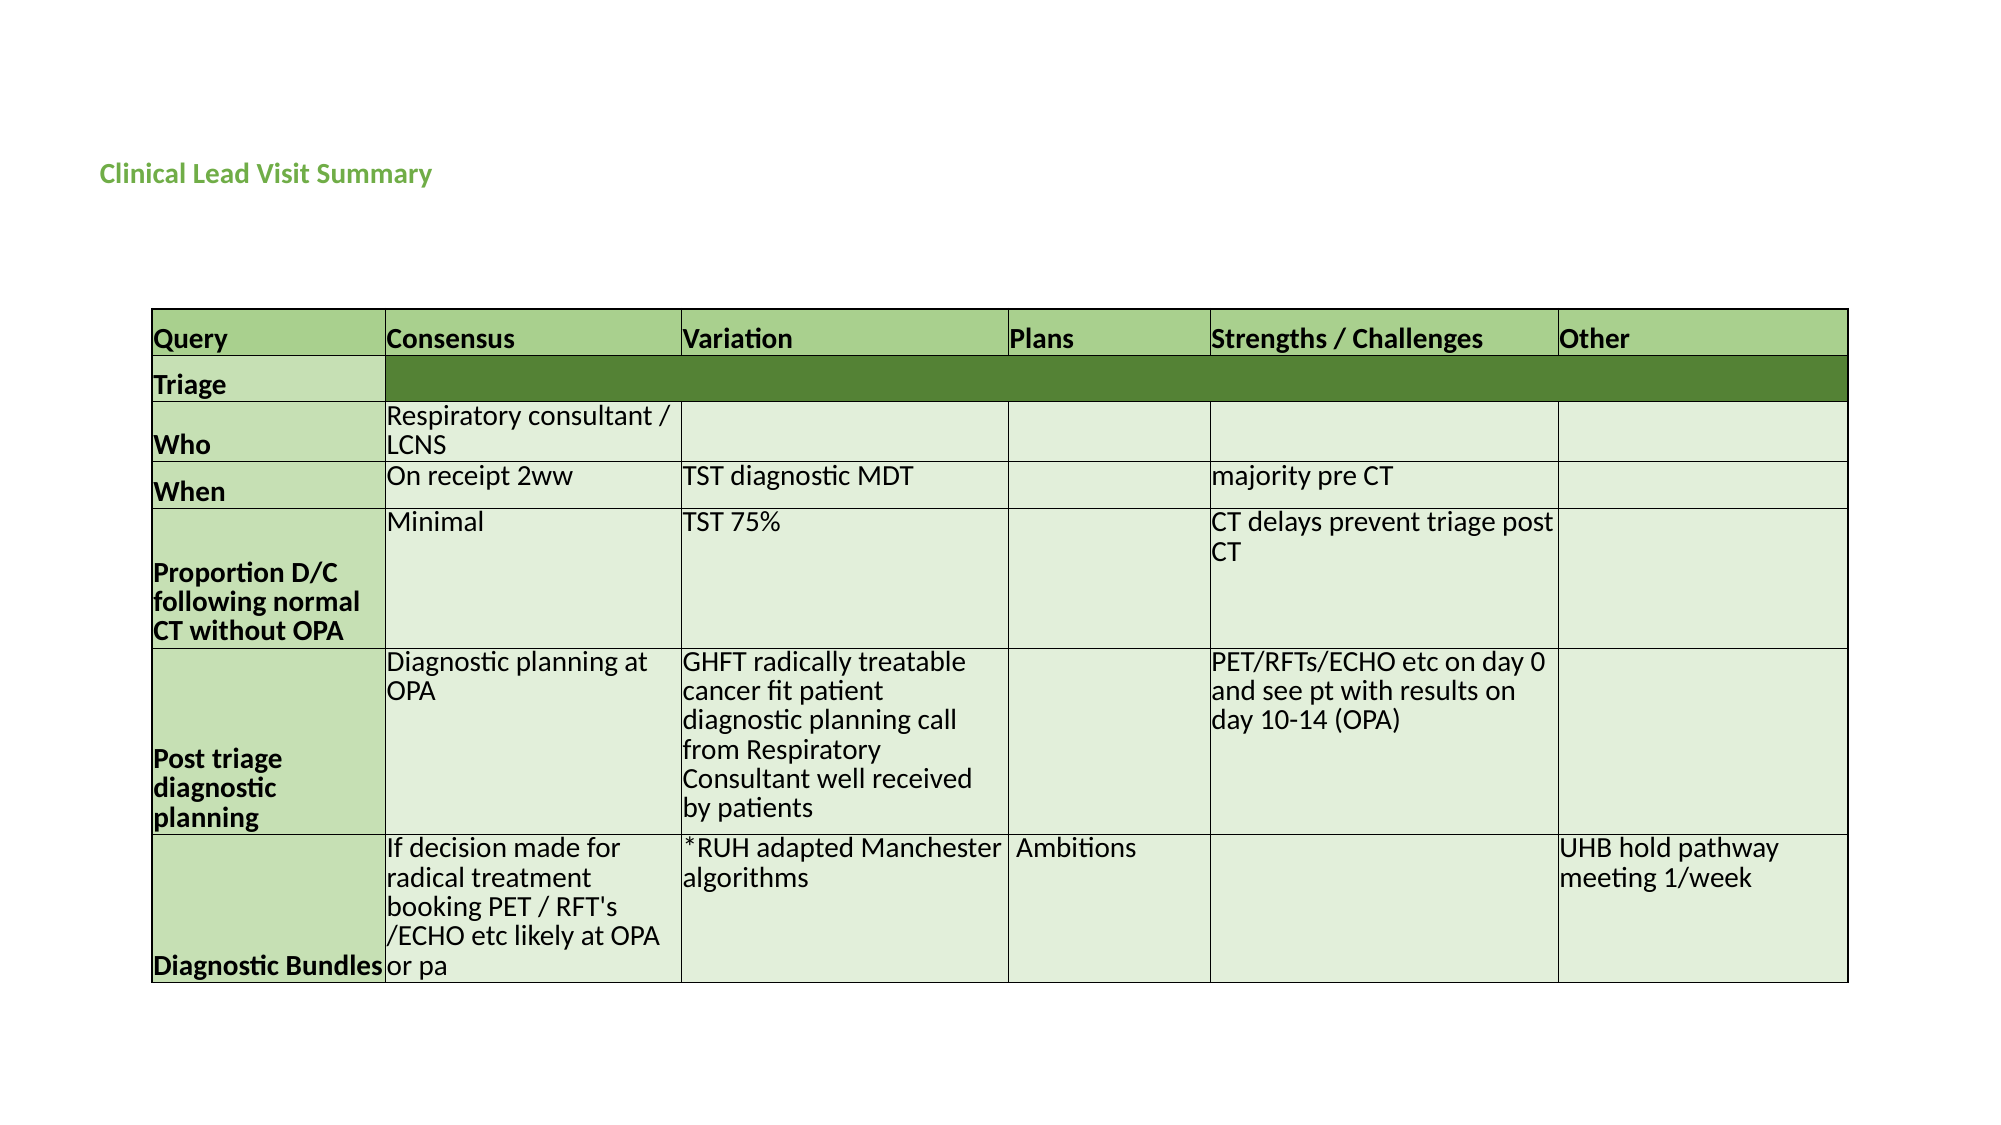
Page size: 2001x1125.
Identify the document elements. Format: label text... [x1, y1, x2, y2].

table_cell Diagnostic Bundles [153, 835, 385, 982]
table_cell Minimal [386, 509, 681, 648]
table_cell [1009, 462, 1210, 508]
table_cell On receipt 2ww [386, 462, 681, 508]
table_cell [1009, 509, 1210, 648]
table_cell Who [153, 402, 385, 461]
table_cell GHFT radically treatable cancer fit patient diagnostic planning call from Respiratory Consultant well received by patients [682, 649, 1008, 834]
table_cell Diagnostic planning at OPA [386, 649, 681, 834]
table_header Other [1559, 310, 1847, 355]
table_cell *RUH adapted Manchester algorithms [682, 835, 1008, 982]
table_cell PET/RFTs/ECHO etc on day 0 and see pt with results on day 10-14 (OPA) [1211, 649, 1558, 834]
table_header Strengths / Challenges [1211, 310, 1558, 355]
table_cell If decision made for radical treatment booking PET / RFT's /ECHO etc likely at OPA or pa [386, 835, 681, 982]
table_cell [1559, 402, 1847, 461]
table_cell [1009, 402, 1210, 461]
table_cell TST diagnostic MDT [682, 462, 1008, 508]
table_cell [1211, 835, 1558, 982]
list Clinical Lead Visit Summary [84, 150, 1696, 209]
table_cell UHB hold pathway meeting 1/week [1559, 835, 1847, 982]
table_cell [682, 402, 1008, 461]
table_cell majority pre CT [1211, 462, 1558, 508]
table_cell Respiratory consultant / LCNS [386, 402, 681, 461]
table_cell Post triage diagnostic planning [153, 649, 385, 834]
table_cell [1211, 402, 1558, 461]
table_cell TST 75% [682, 509, 1008, 648]
table_cell Triage [153, 356, 385, 401]
table_header Variation [682, 310, 1008, 355]
table_header Consensus [386, 310, 681, 355]
table_cell [1009, 649, 1210, 834]
table_cell [1559, 649, 1847, 834]
table_cell [1559, 509, 1847, 648]
table_cell When [153, 462, 385, 508]
table_cell Ambitions [1009, 835, 1210, 982]
table_cell [386, 356, 1847, 401]
table_cell [1559, 462, 1847, 508]
table_header Plans [1009, 310, 1210, 355]
table_header Query [153, 310, 385, 355]
table_cell CT delays prevent triage post CT [1211, 509, 1558, 648]
table_cell Proportion D/C following normal CT without OPA [153, 509, 385, 648]
